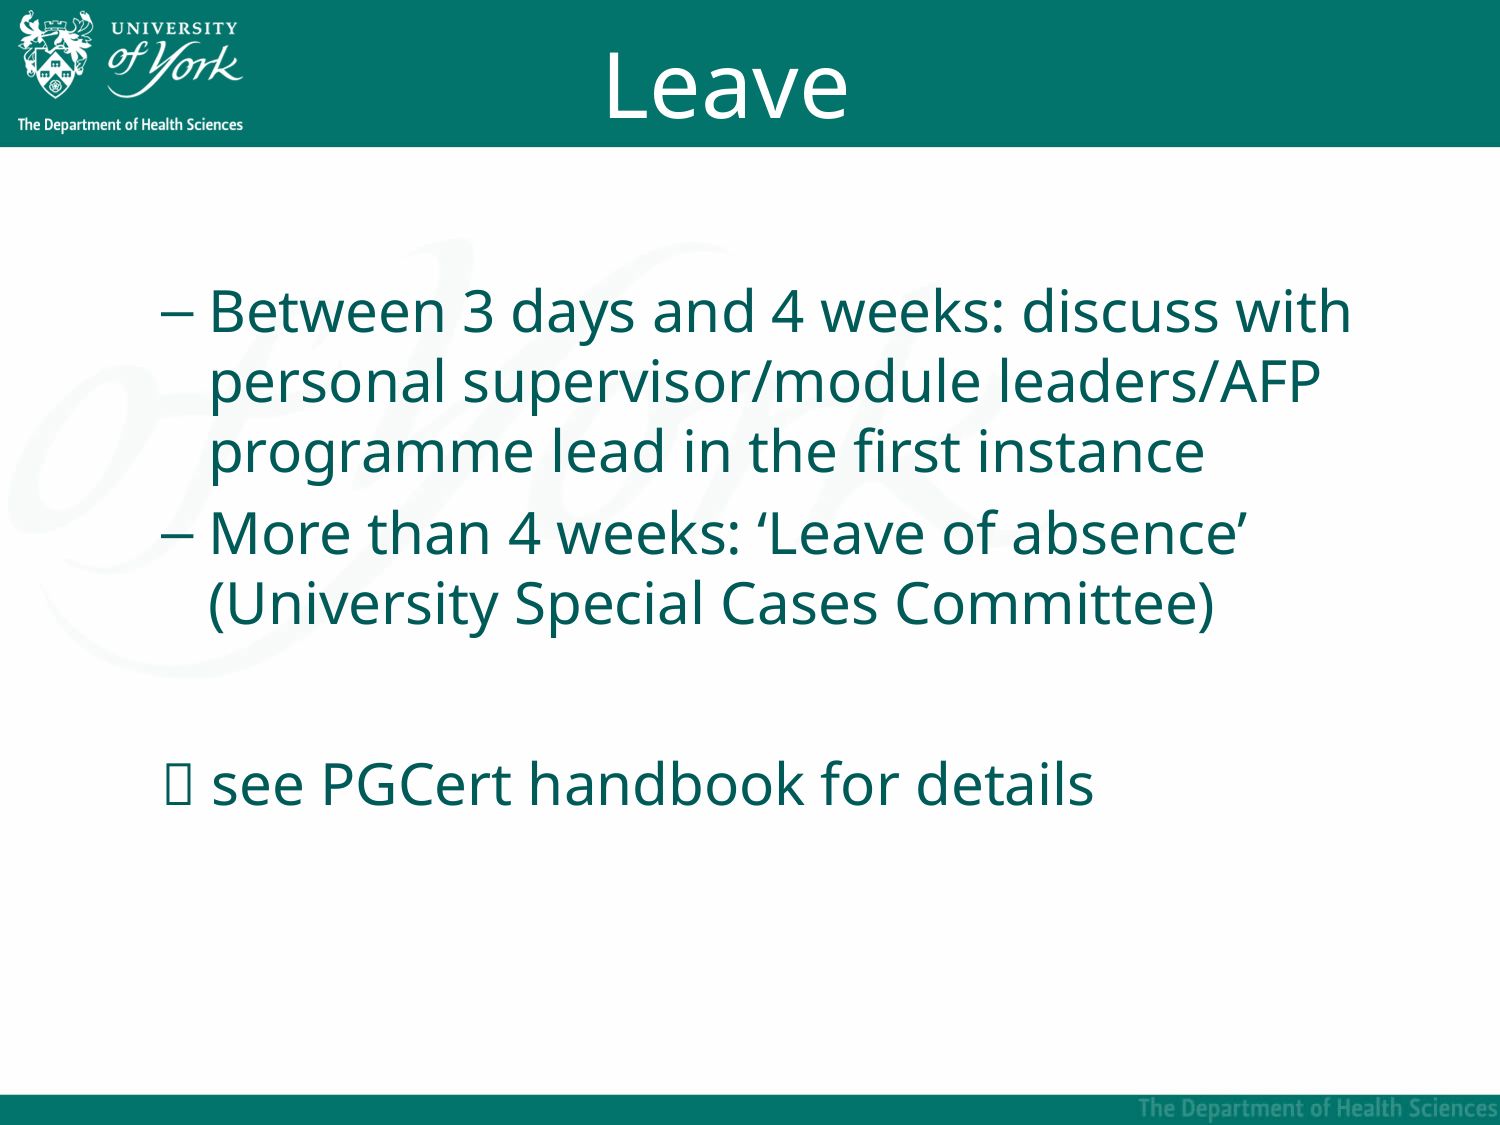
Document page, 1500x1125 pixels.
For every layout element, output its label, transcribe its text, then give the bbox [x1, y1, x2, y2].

list Between 3 days and 4 weeks: discuss with personal supervisor/module leaders/AFP programme lead in the first instance More than 4 weeks: ‘Leave of absence’ (University Special Cases Committee)  see PGCert handbook for details [71, 267, 1422, 705]
title Leave [277, 19, 1176, 138]
picture [0, 0, 1500, 1125]
